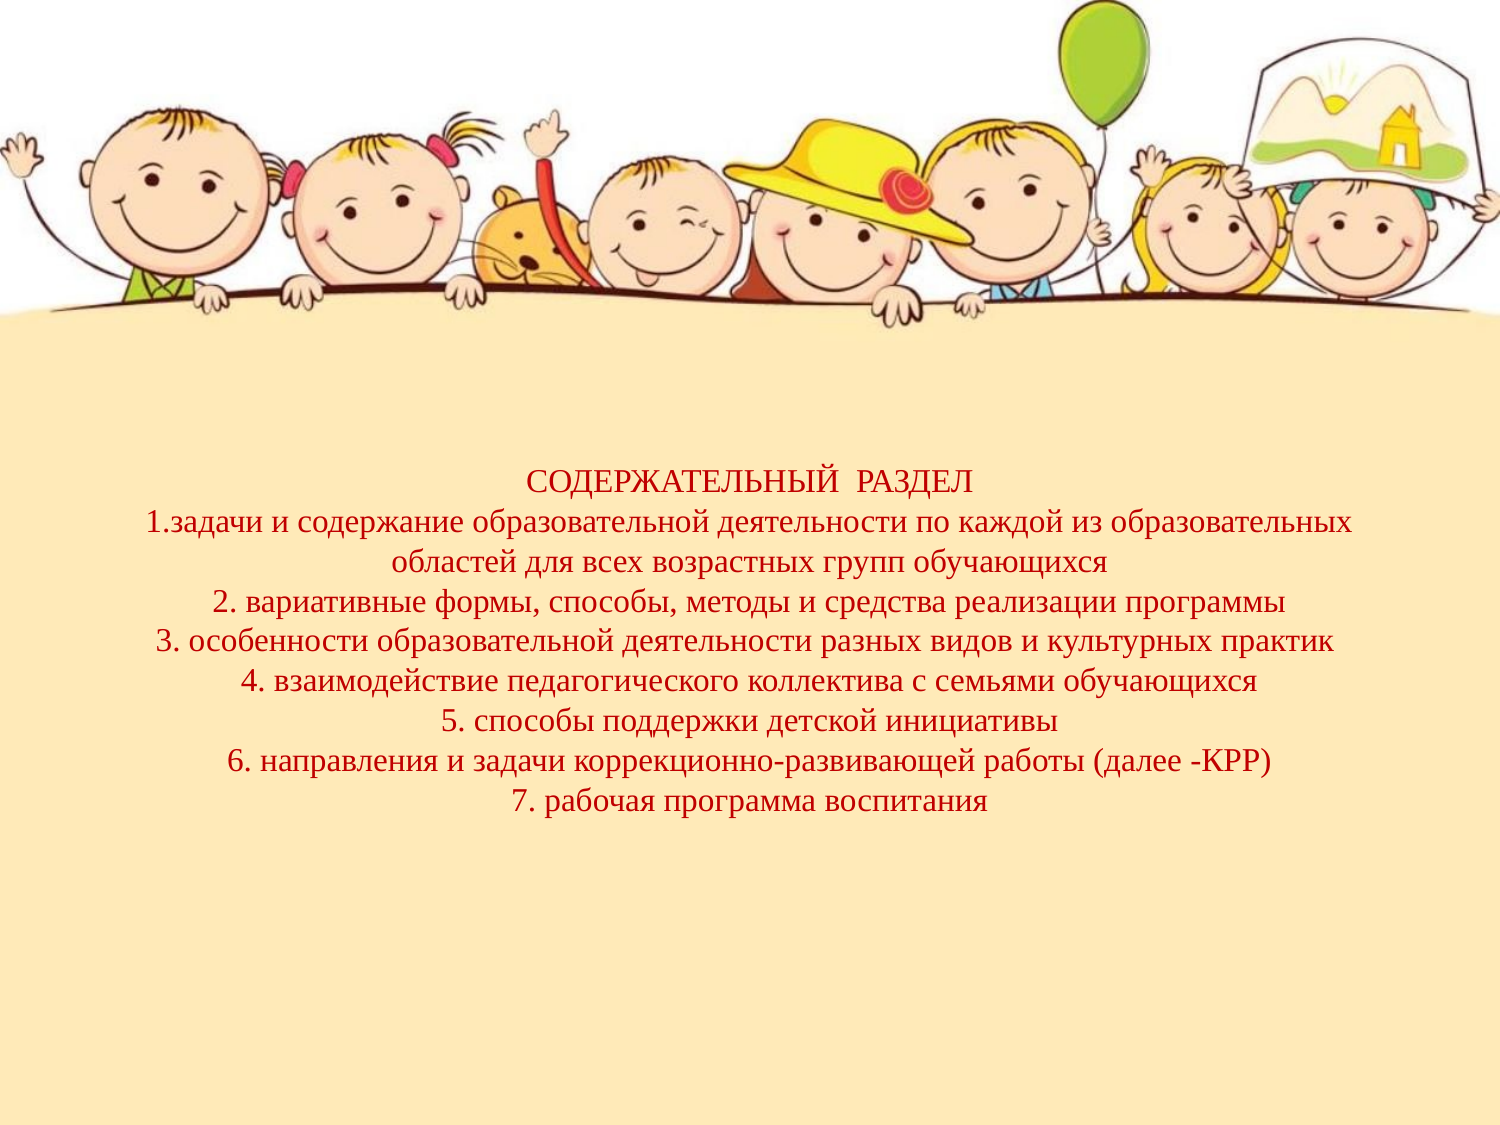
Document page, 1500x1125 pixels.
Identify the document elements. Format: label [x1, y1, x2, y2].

list [0, 0, 1500, 1125]
